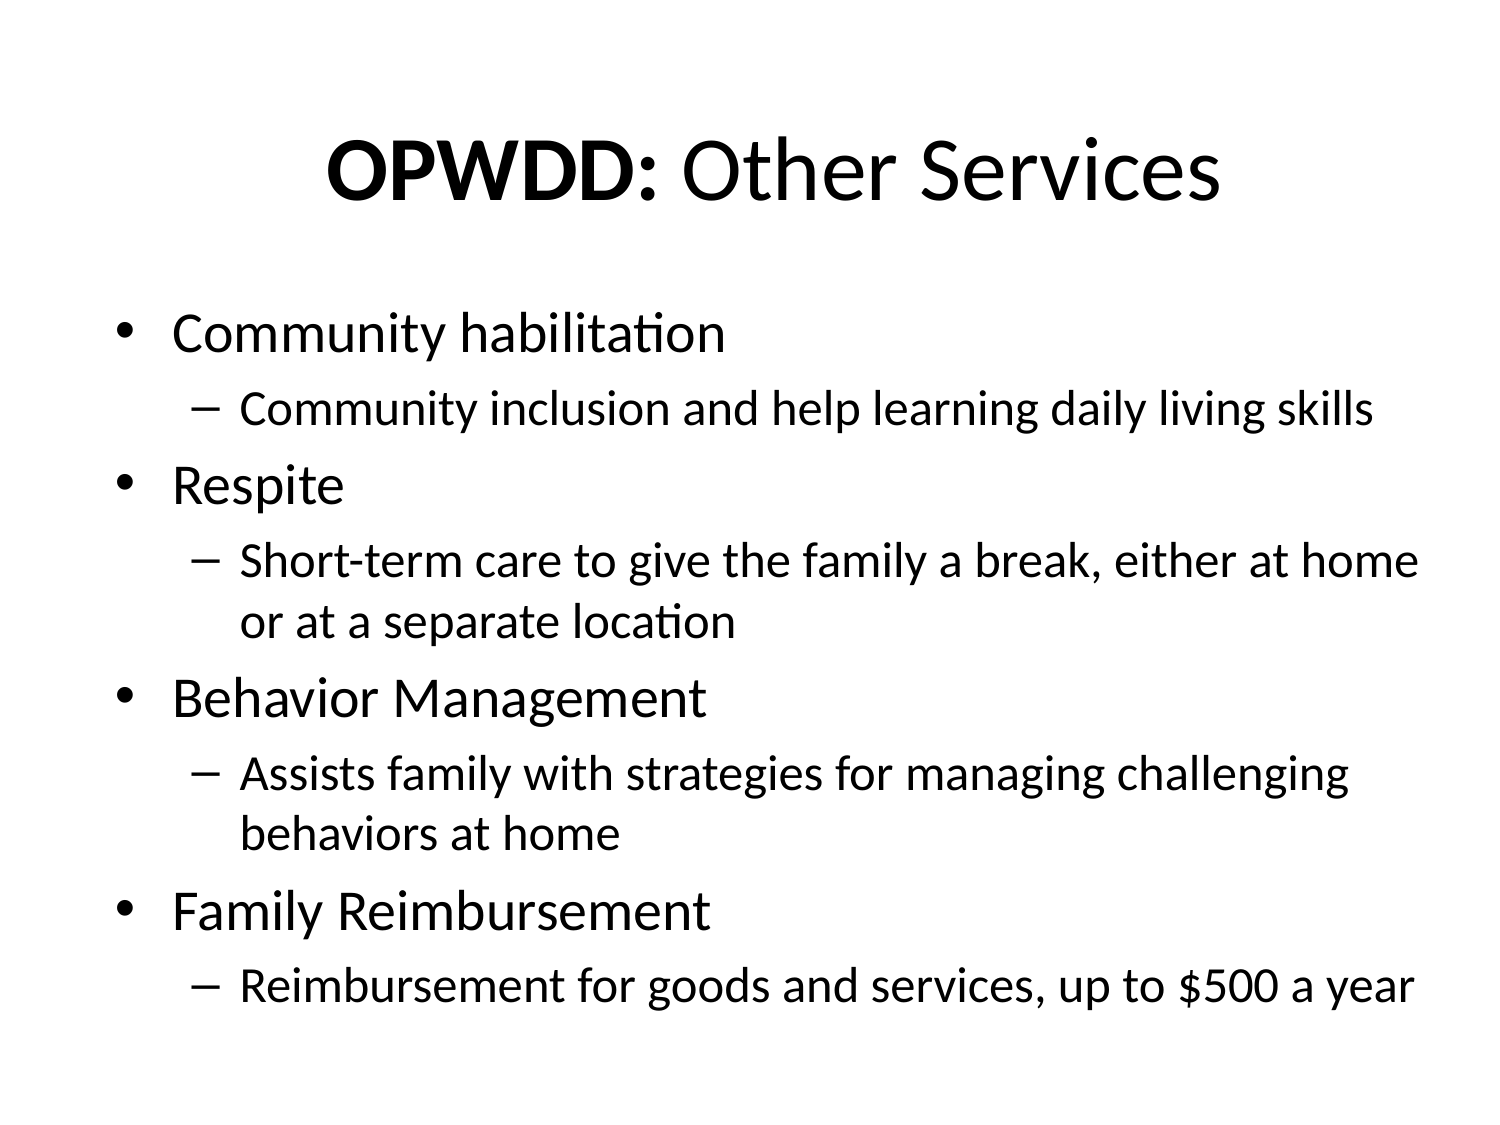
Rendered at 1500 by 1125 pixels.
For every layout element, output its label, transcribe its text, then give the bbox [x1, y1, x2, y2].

text_box Community habilitation Community inclusion and help learning daily living skills Respite Short-term care to give the family a break, either at home or at a separate location Behavior Management Assists family with strategies for managing challenging behaviors at home Family Reimbursement Reimbursement for goods and services, up to $500 a year [99, 287, 1450, 1030]
text_box OPWDD: Other Services [99, 70, 1450, 258]
